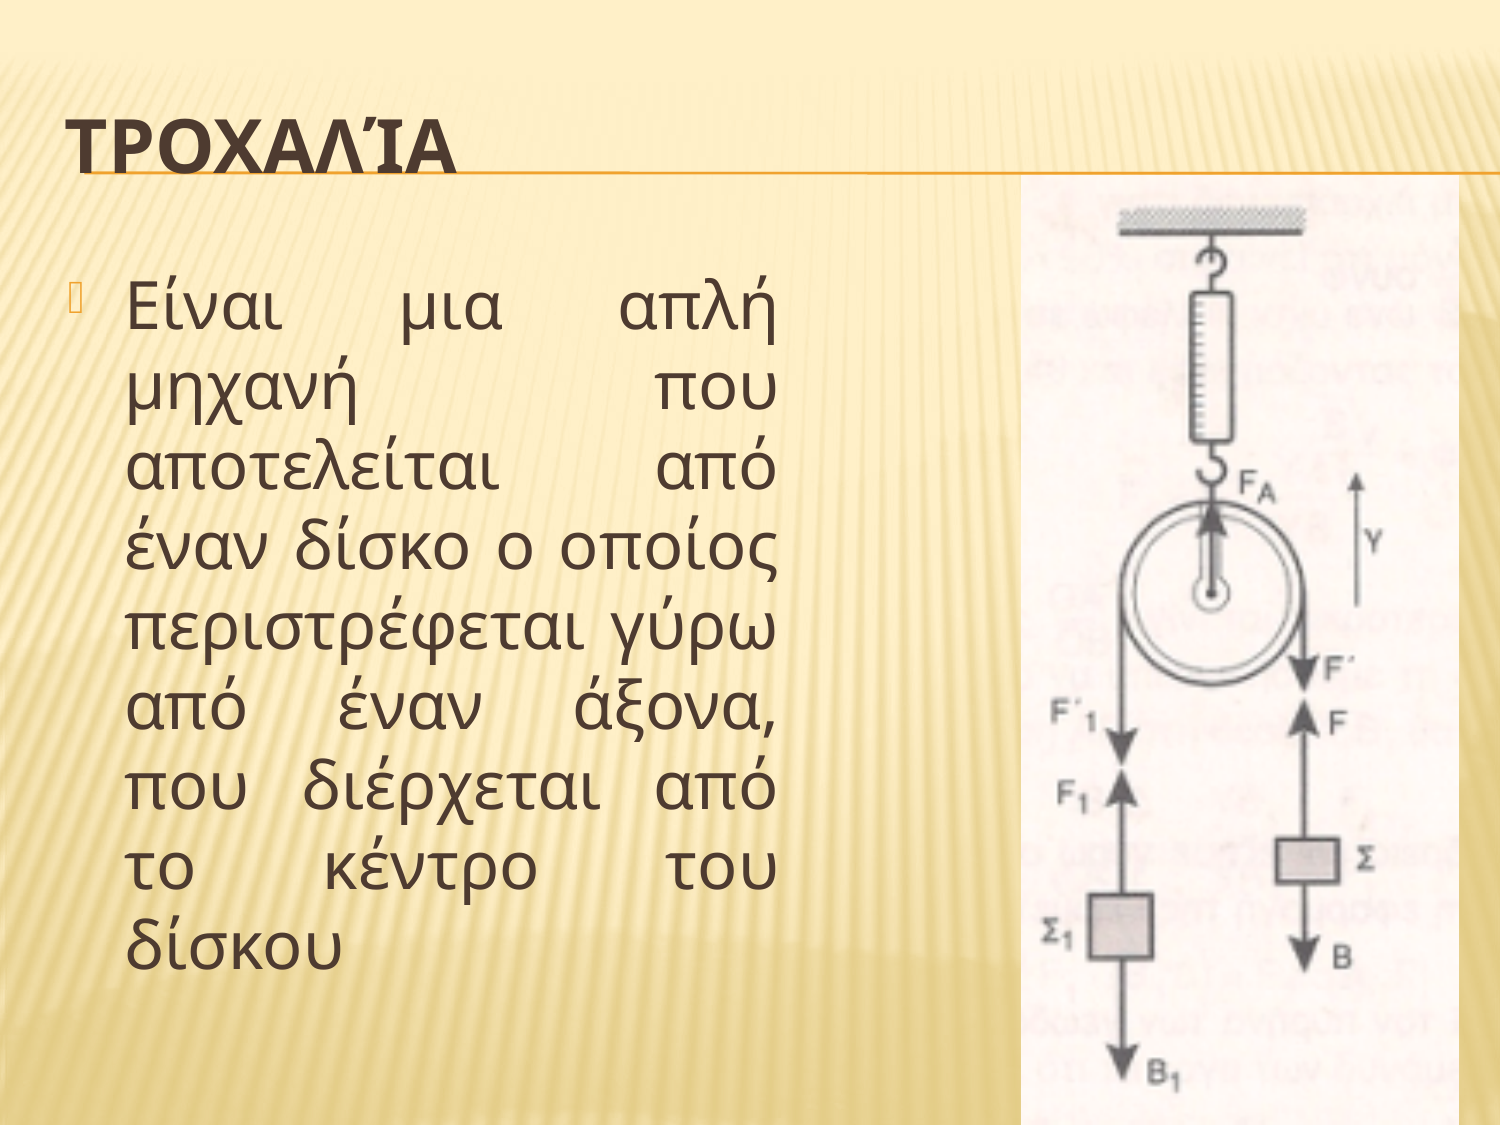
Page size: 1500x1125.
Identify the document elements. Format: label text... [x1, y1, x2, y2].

title Τροχαλία [50, 75, 1475, 213]
list Είναι μια απλή μηχανή που αποτελείται από έναν δίσκο ο οποίος περιστρέφεται γύρω από έναν άξονα, που διέρχεται από το κέντρο του δίσκου [53, 255, 795, 1006]
picture [1021, 174, 1460, 1125]
